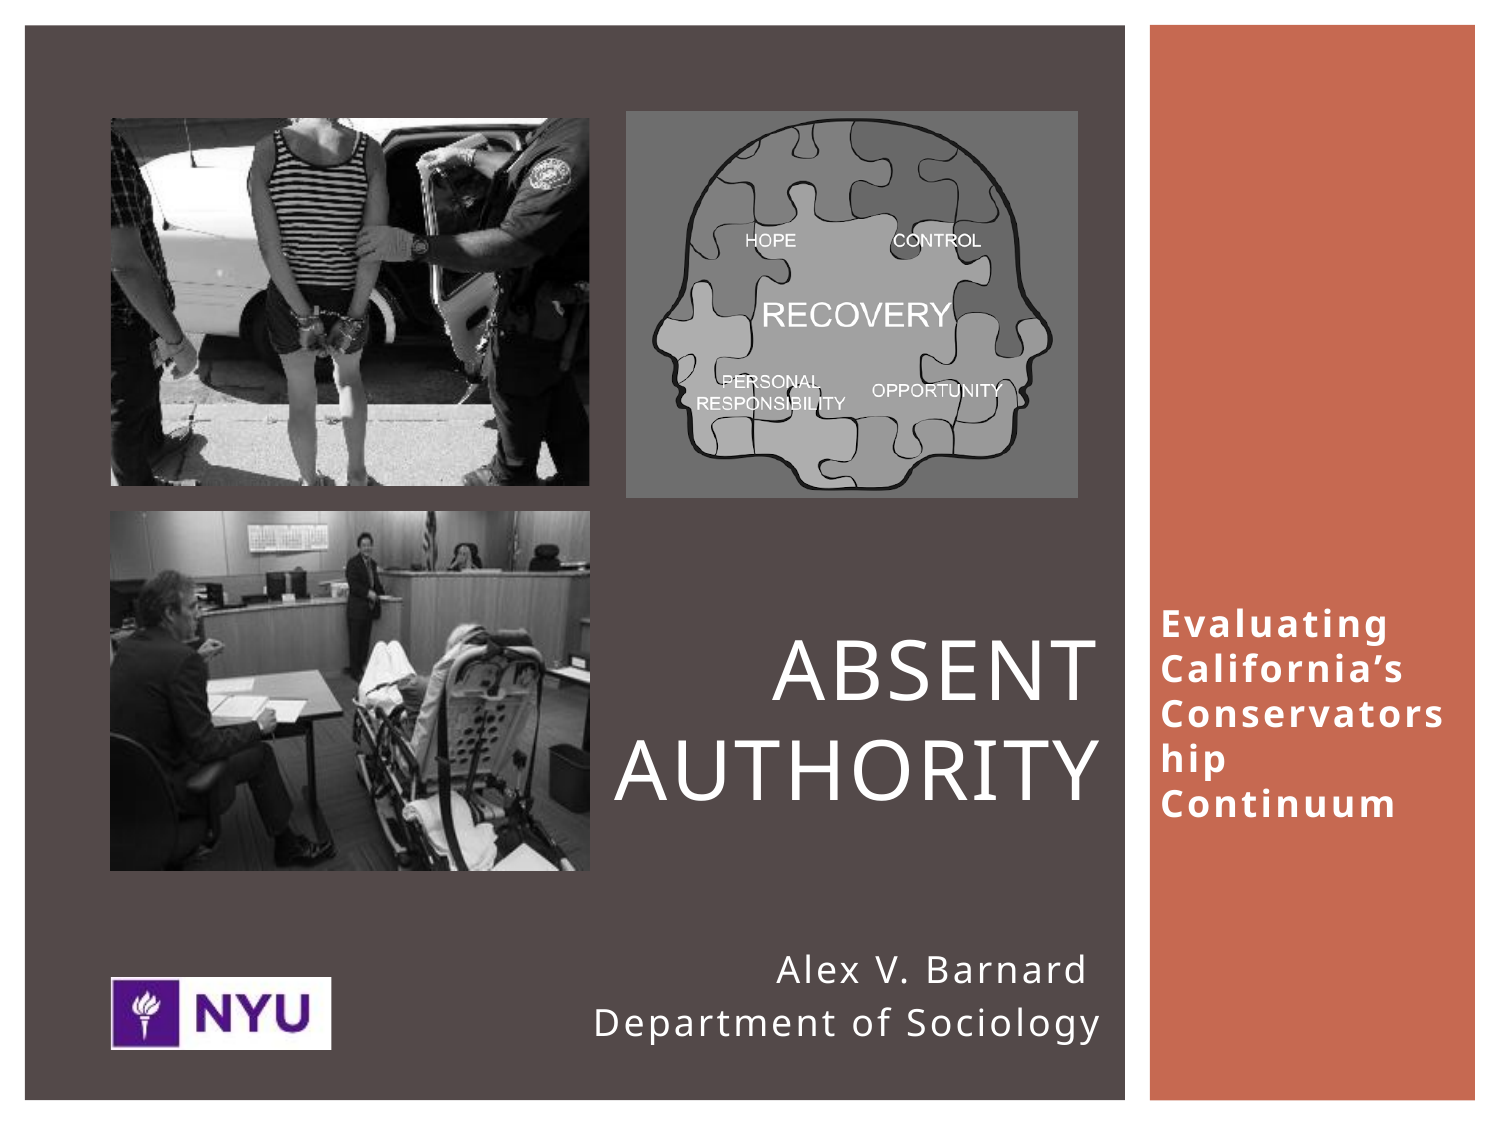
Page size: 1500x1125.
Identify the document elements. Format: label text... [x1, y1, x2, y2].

picture [110, 976, 332, 1051]
subtitle Evaluating California’s Conservatorship Continuum [1145, 562, 1485, 863]
picture [110, 118, 590, 486]
picture [626, 110, 1079, 499]
title Absent Authority [589, 510, 1116, 844]
text_box Alex V. Barnard Department of Sociology [225, 844, 1116, 1125]
picture [110, 511, 590, 872]
